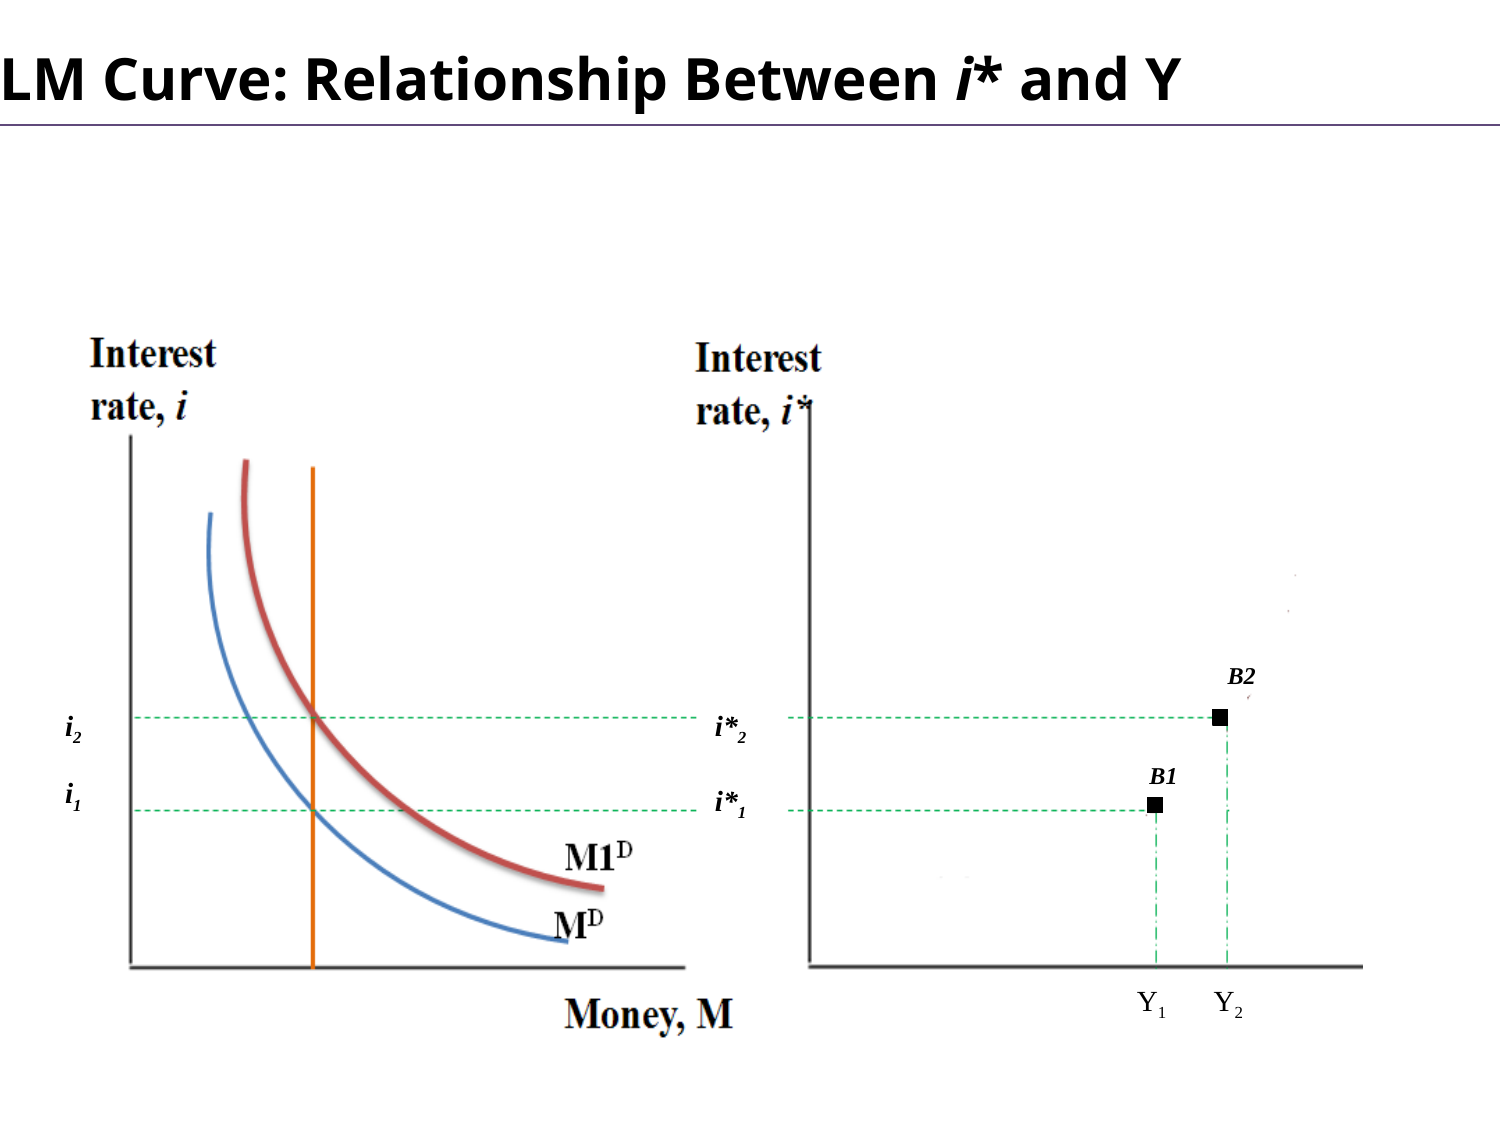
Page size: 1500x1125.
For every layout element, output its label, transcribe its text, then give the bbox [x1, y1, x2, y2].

picture [87, 307, 1363, 1051]
text_box LM Curve: Relationship Between i* and Y [0, 0, 1197, 120]
text_box i2 [49, 699, 82, 762]
text_box i1 [49, 767, 82, 829]
